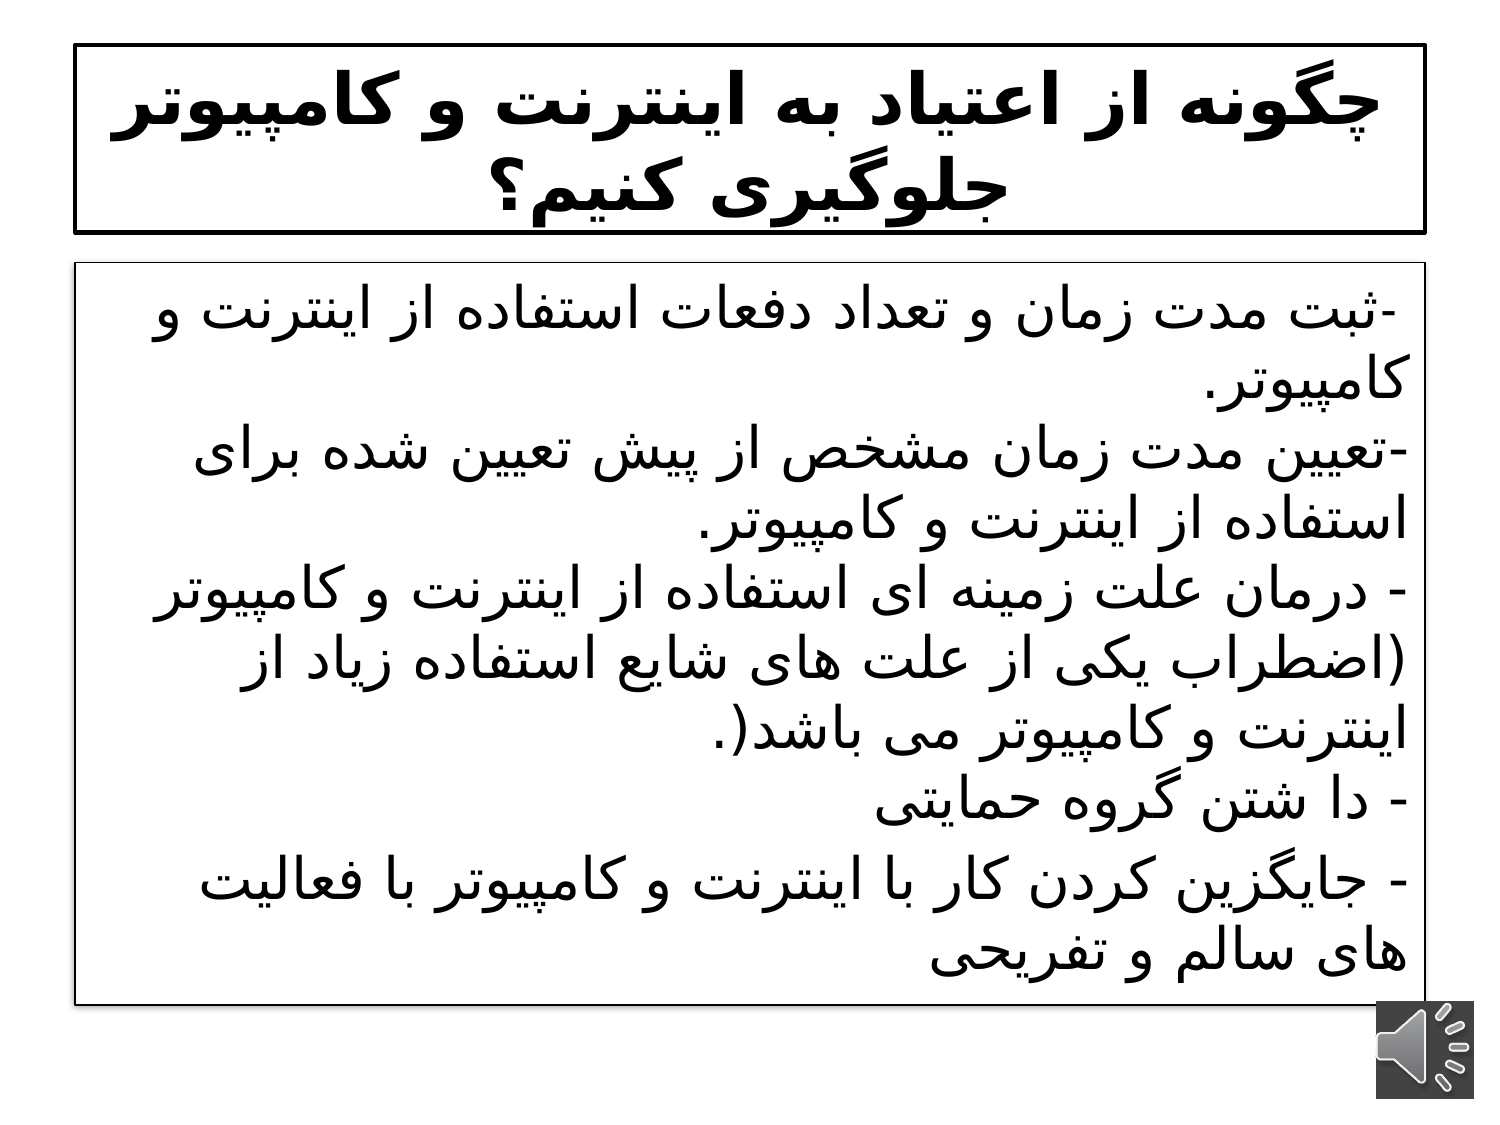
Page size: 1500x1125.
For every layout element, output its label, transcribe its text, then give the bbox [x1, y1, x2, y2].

title چگونه از اعتیاد به اینترنت و کامپیوتر جلوگیری کنیم؟ [73, 43, 1427, 235]
picture [1374, 999, 1476, 1101]
list -ثبت مدت زمان و تعداد دفعات استفاده از اینترنت و کامپیوتر. -تعیین مدت زمان مشخص از پیش تعیین شده برای استفاده از اینترنت و کامپیوتر. - درمان علت زمینه ای استفاده از اینترنت و کامپیوتر (اضطراب یکی از علت های شایع استفاده زیاد از اینترنت و کامپیوتر می باشد(. - دا شتن گروه حمایتی - جایگزین کردن کار با اینترنت و کامپیوتر با فعالیت های سالم و تفریحی [74, 262, 1426, 1006]
